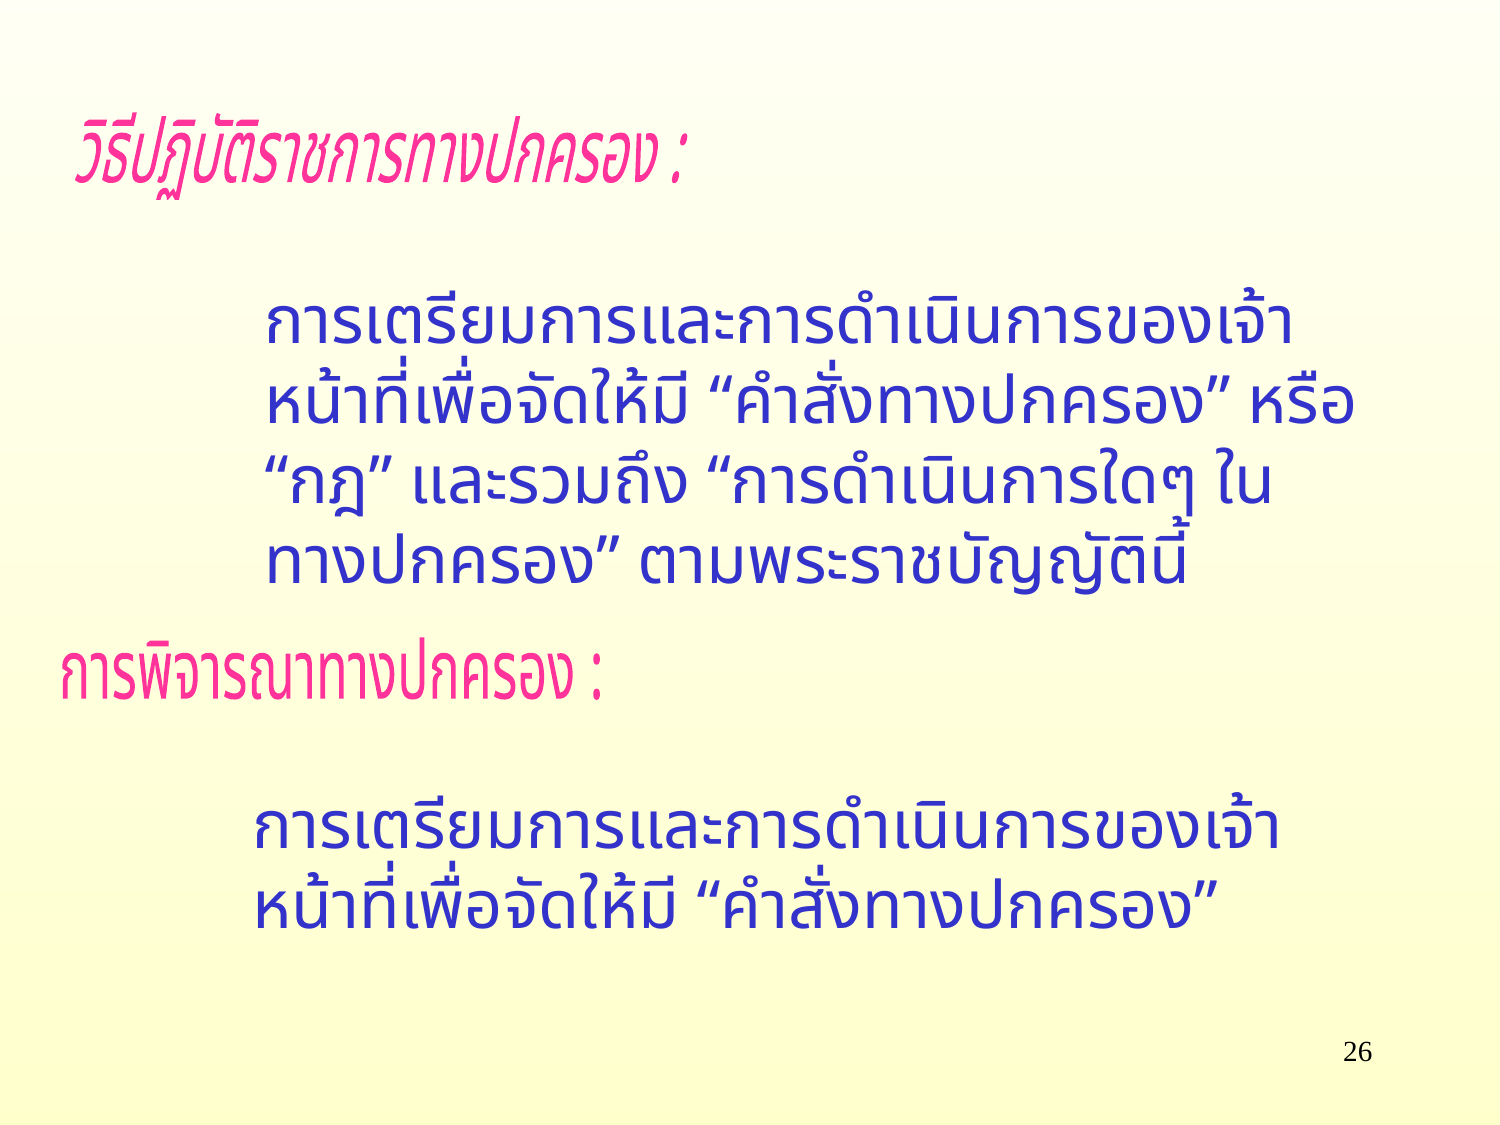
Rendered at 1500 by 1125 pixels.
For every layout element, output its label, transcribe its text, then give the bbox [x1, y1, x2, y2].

text_box การเตรียมการและการดำเนินการของเจ้าหน้าที่เพื่อจัดให้มี “คำสั่งทางปกครอง” [237, 774, 1363, 950]
text_box 26 [1074, 1024, 1388, 1100]
text_box การเตรียมการและการดำเนินการของเจ้าหน้าที่เพื่อจัดให้มี “คำสั่งทางปกครอง” หรือ “กฎ” และรวมถึง “การดำเนินการใดๆ ในทางปกครอง” ตามพระราชบัญญัตินี้ [249, 270, 1375, 605]
